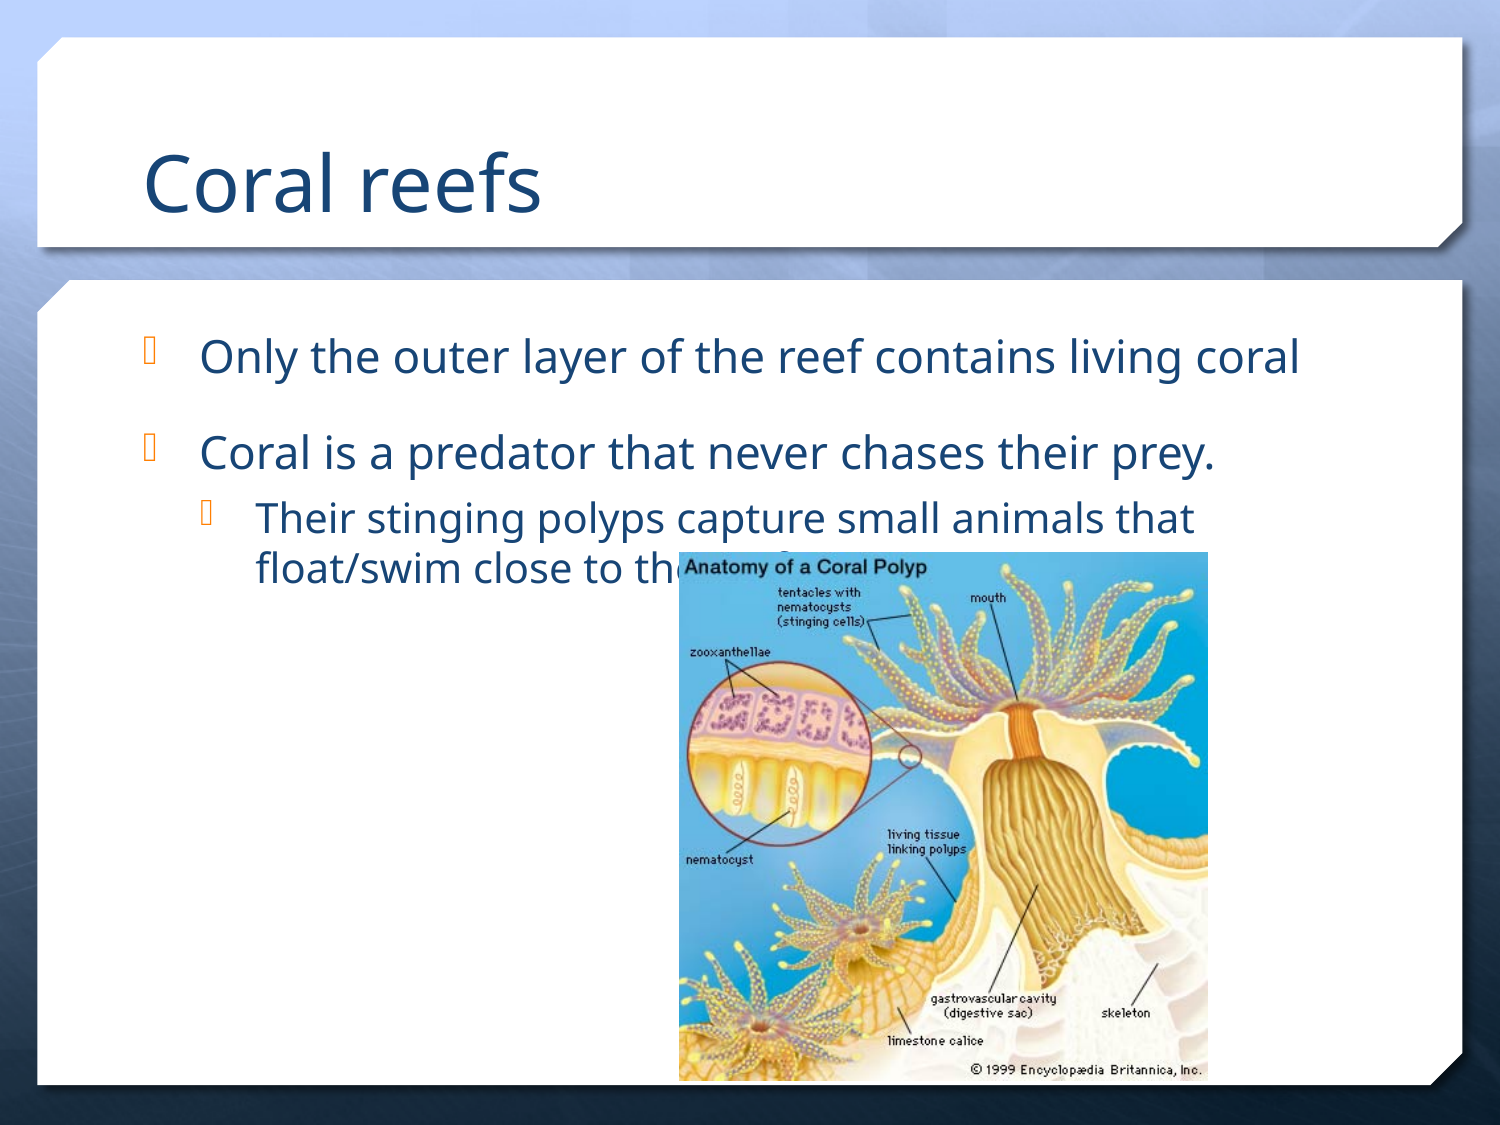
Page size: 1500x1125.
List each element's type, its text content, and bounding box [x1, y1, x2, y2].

list Only the outer layer of the reef contains living coral Coral is a predator that never chases their prey. Their stinging polyps capture small animals that float/swim close to the reef [127, 319, 1372, 978]
title Coral reefs [127, 48, 1372, 236]
picture [679, 551, 1209, 1081]
